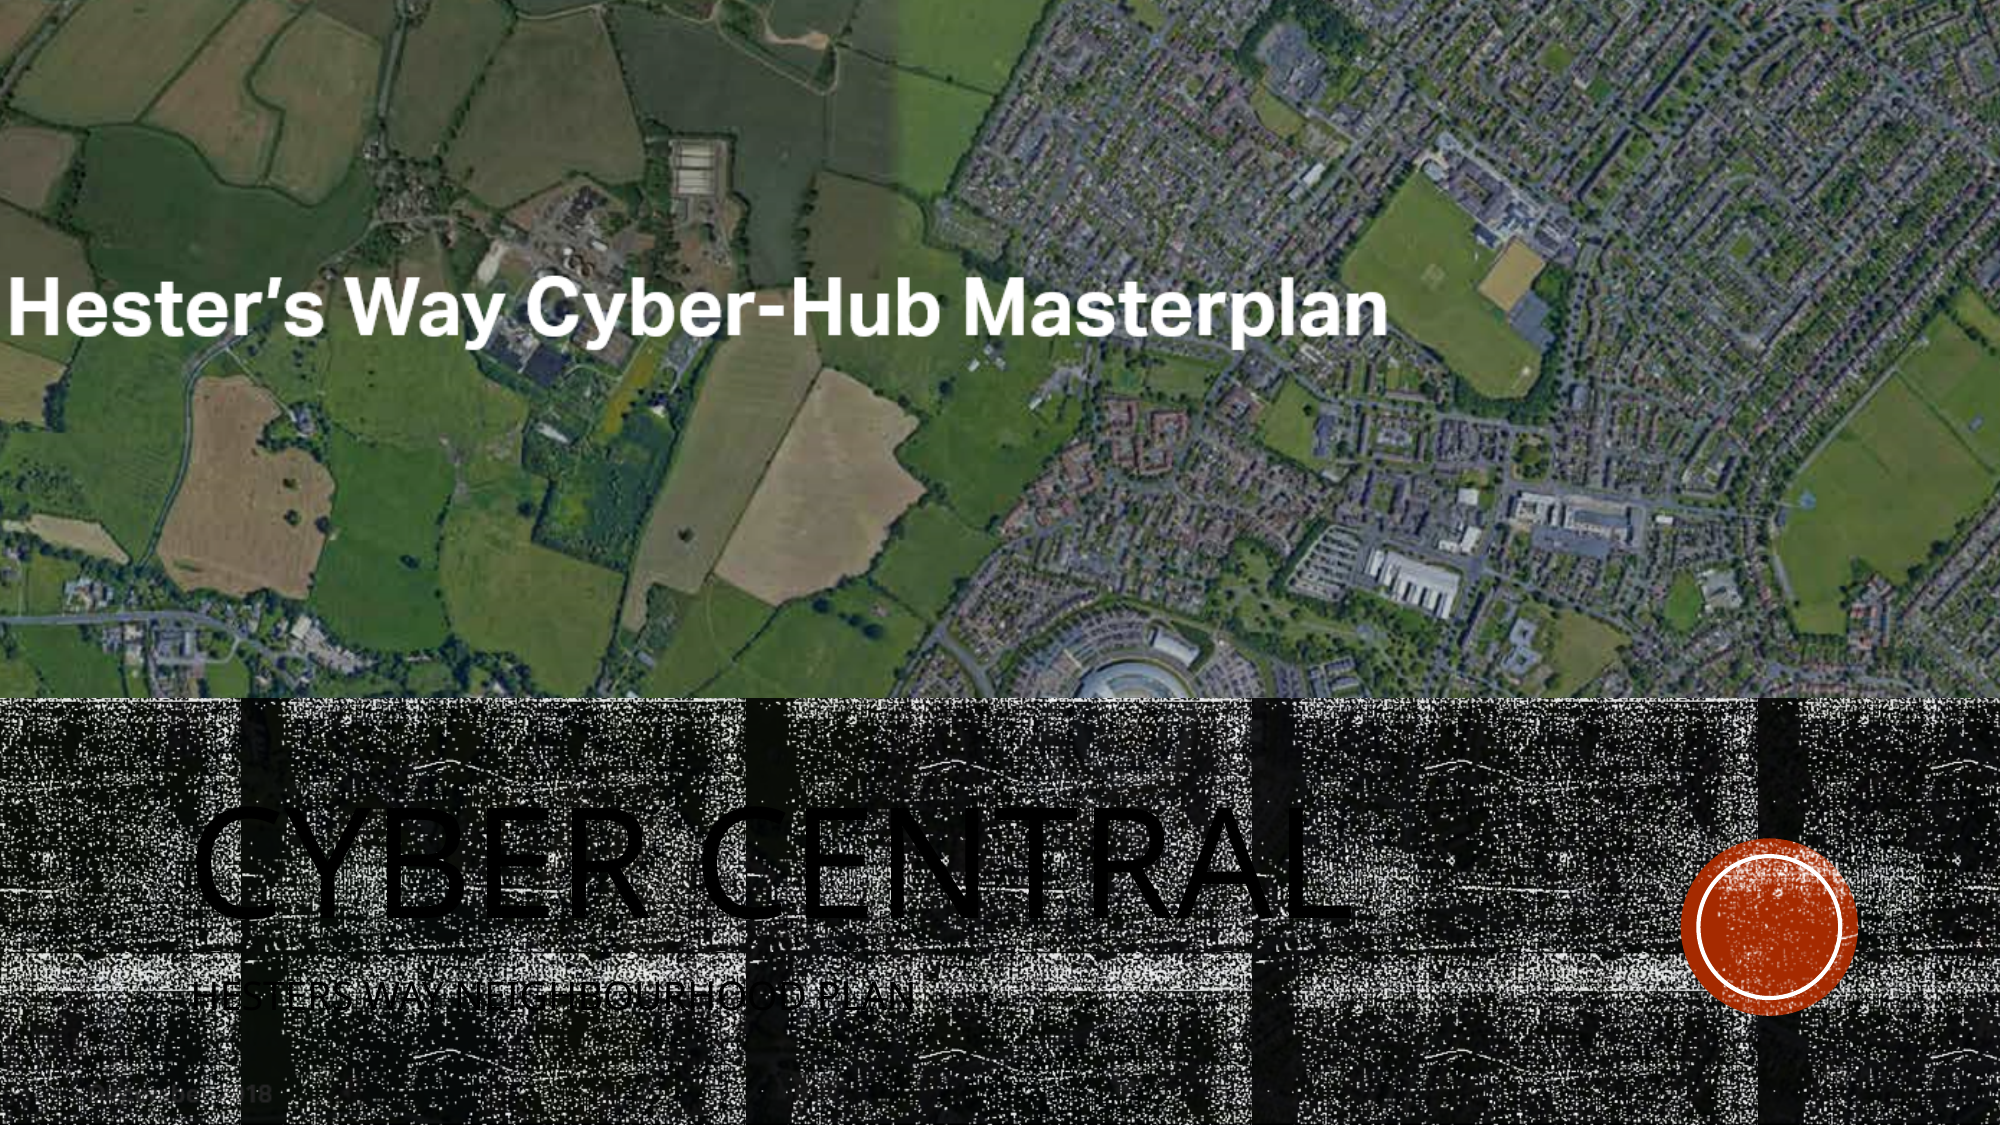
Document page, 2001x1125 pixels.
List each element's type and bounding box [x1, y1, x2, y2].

picture [0, 0, 1998, 1124]
text_box [1684, 841, 1855, 1013]
